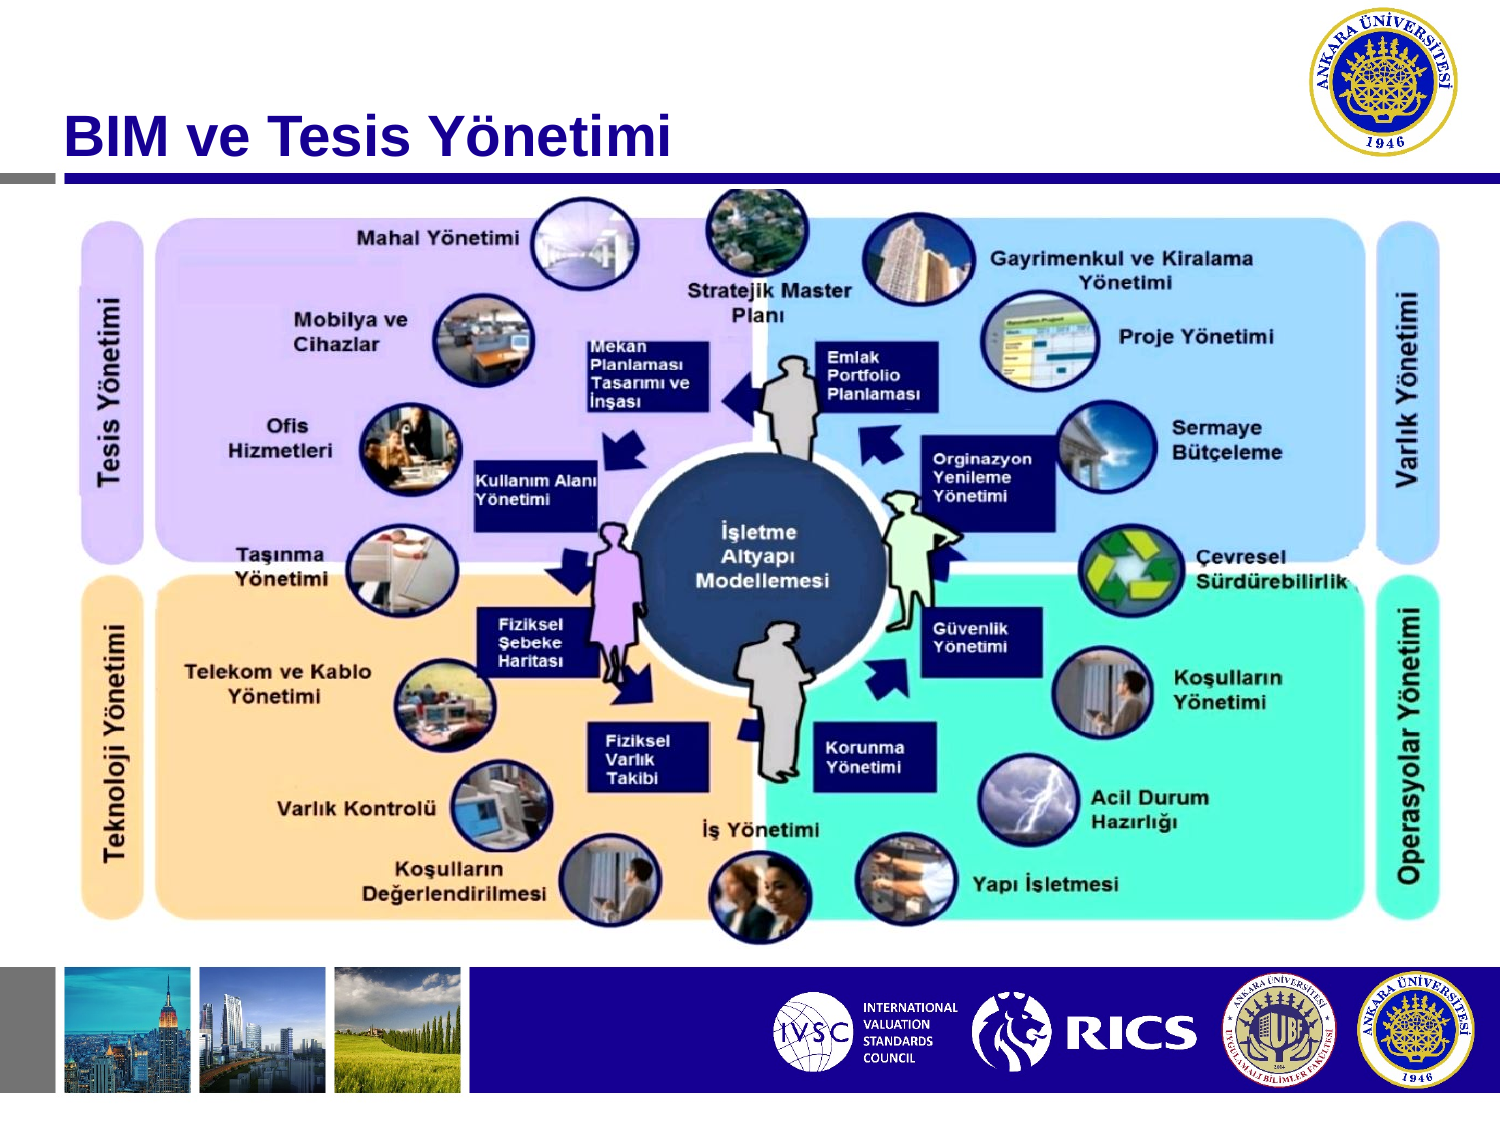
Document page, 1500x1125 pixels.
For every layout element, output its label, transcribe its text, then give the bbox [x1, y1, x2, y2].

picture [0, 0, 1500, 1125]
text_box BIM ve Tesis Yönetimi [48, 98, 1446, 203]
